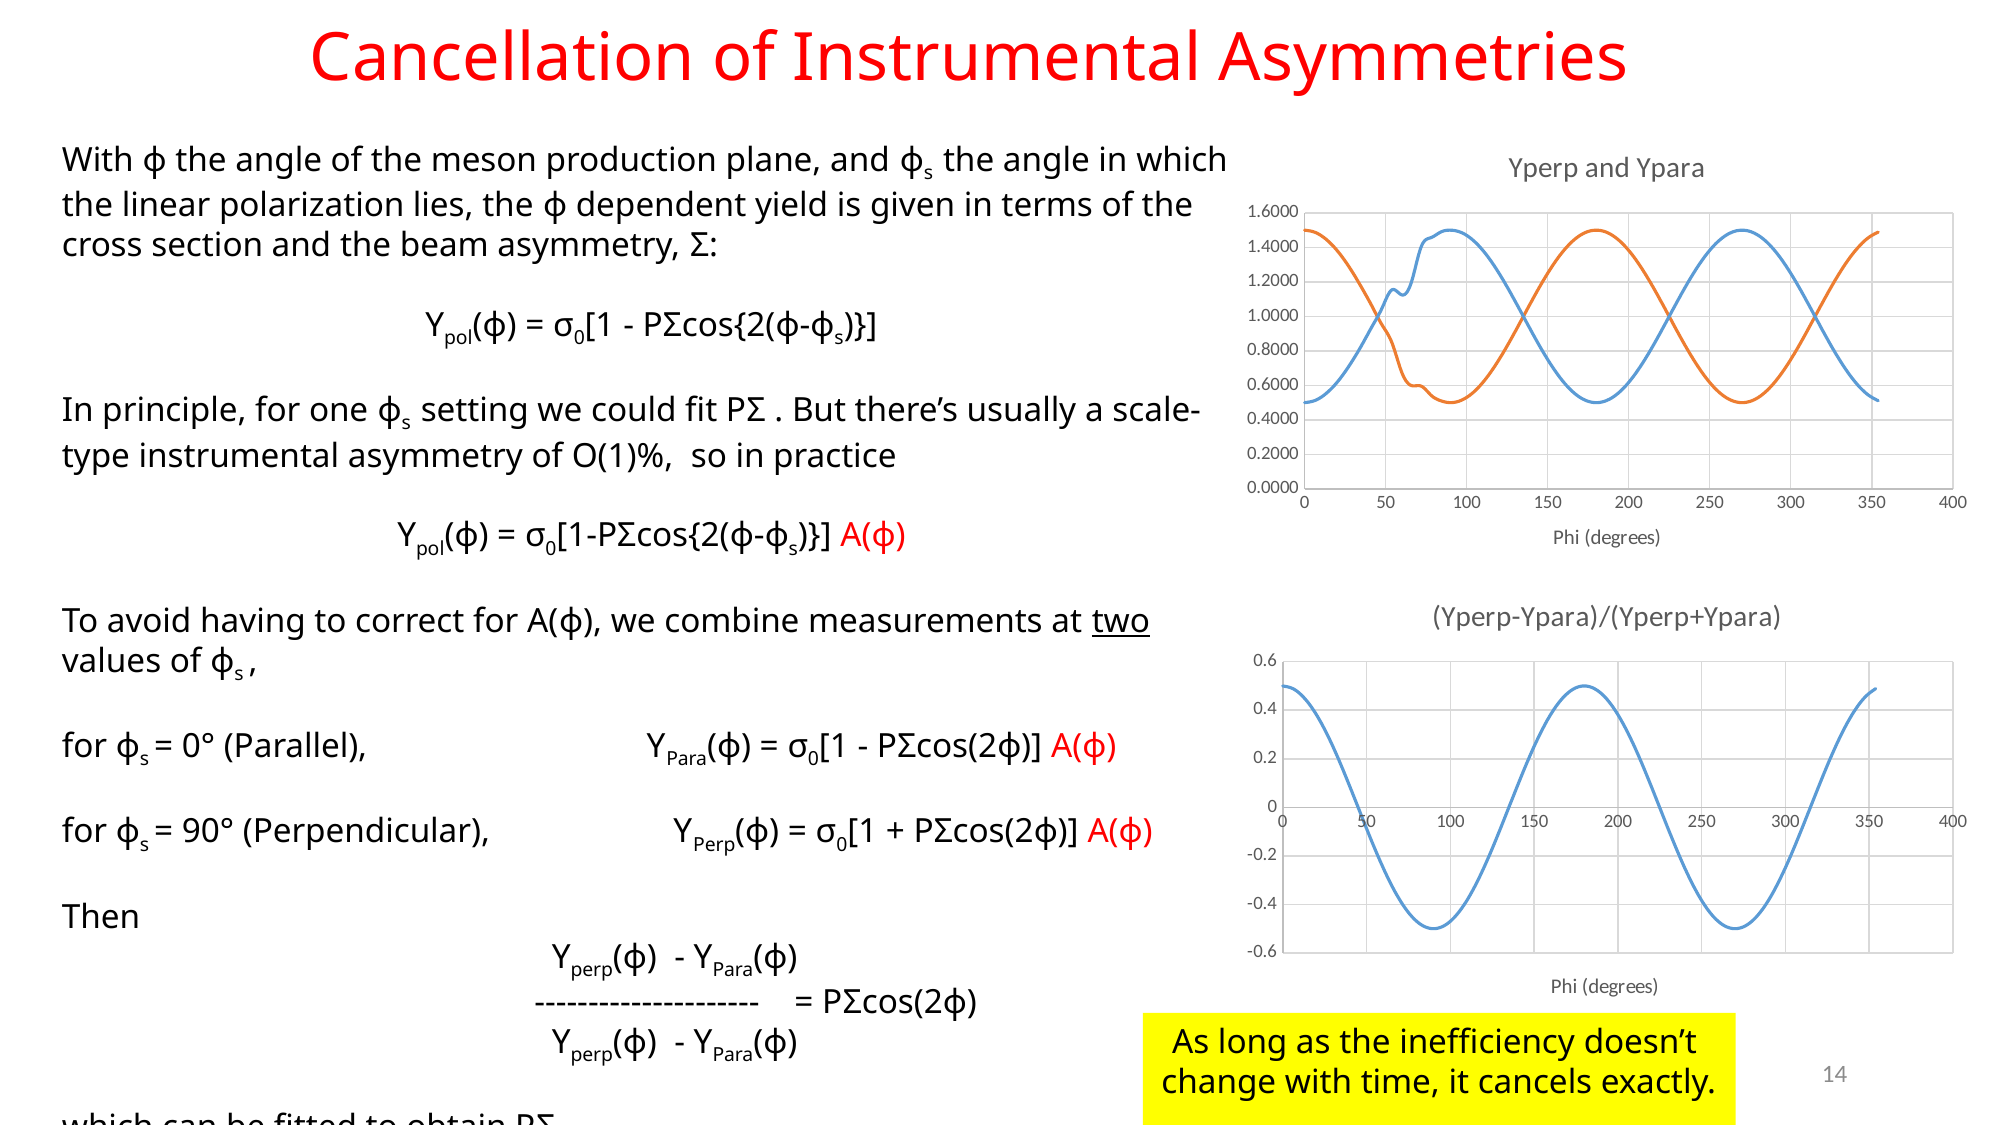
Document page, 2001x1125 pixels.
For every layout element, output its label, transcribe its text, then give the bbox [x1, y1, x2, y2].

text_box As long as the inefficiency doesn’t change with time, it cancels exactly. [1142, 1012, 1736, 1125]
text_box With ϕ the angle of the meson production plane, and ϕs the angle in which the linear polarization lies, the ϕ dependent yield is given in terms of the cross section and the beam asymmetry, Σ: Ypol(ϕ) = σ0[1 - PΣcos{2(ϕ-ϕs)}] In principle, for one ϕs setting we could fit PΣ . But there’s usually a scale-type instrumental asymmetry of O(1)%, so in practice Ypol(ϕ) = σ0[1-PΣcos{2(ϕ-ϕs)}] A(ϕ) To avoid having to correct for A(ϕ), we combine measurements at two values of ϕs , for ϕs = 0° (Parallel), YPara(ϕ) = σ0[1 - PΣcos(2ϕ)] A(ϕ) for ϕs = 90° (Perpendicular), YPerp(ϕ) = σ0[1 + PΣcos(2ϕ)] A(ϕ) Then Yperp(ϕ) - YPara(ϕ) --------------------- = PΣcos(2ϕ) Yperp(ϕ) - YPara(ϕ) which can be fitted to obtain PΣ . [47, 130, 1231, 1125]
title Cancellation of Instrumental Asymmetries [107, 18, 1833, 99]
chart [1231, 130, 1982, 1030]
slide_number 14 [1412, 1042, 1863, 1103]
